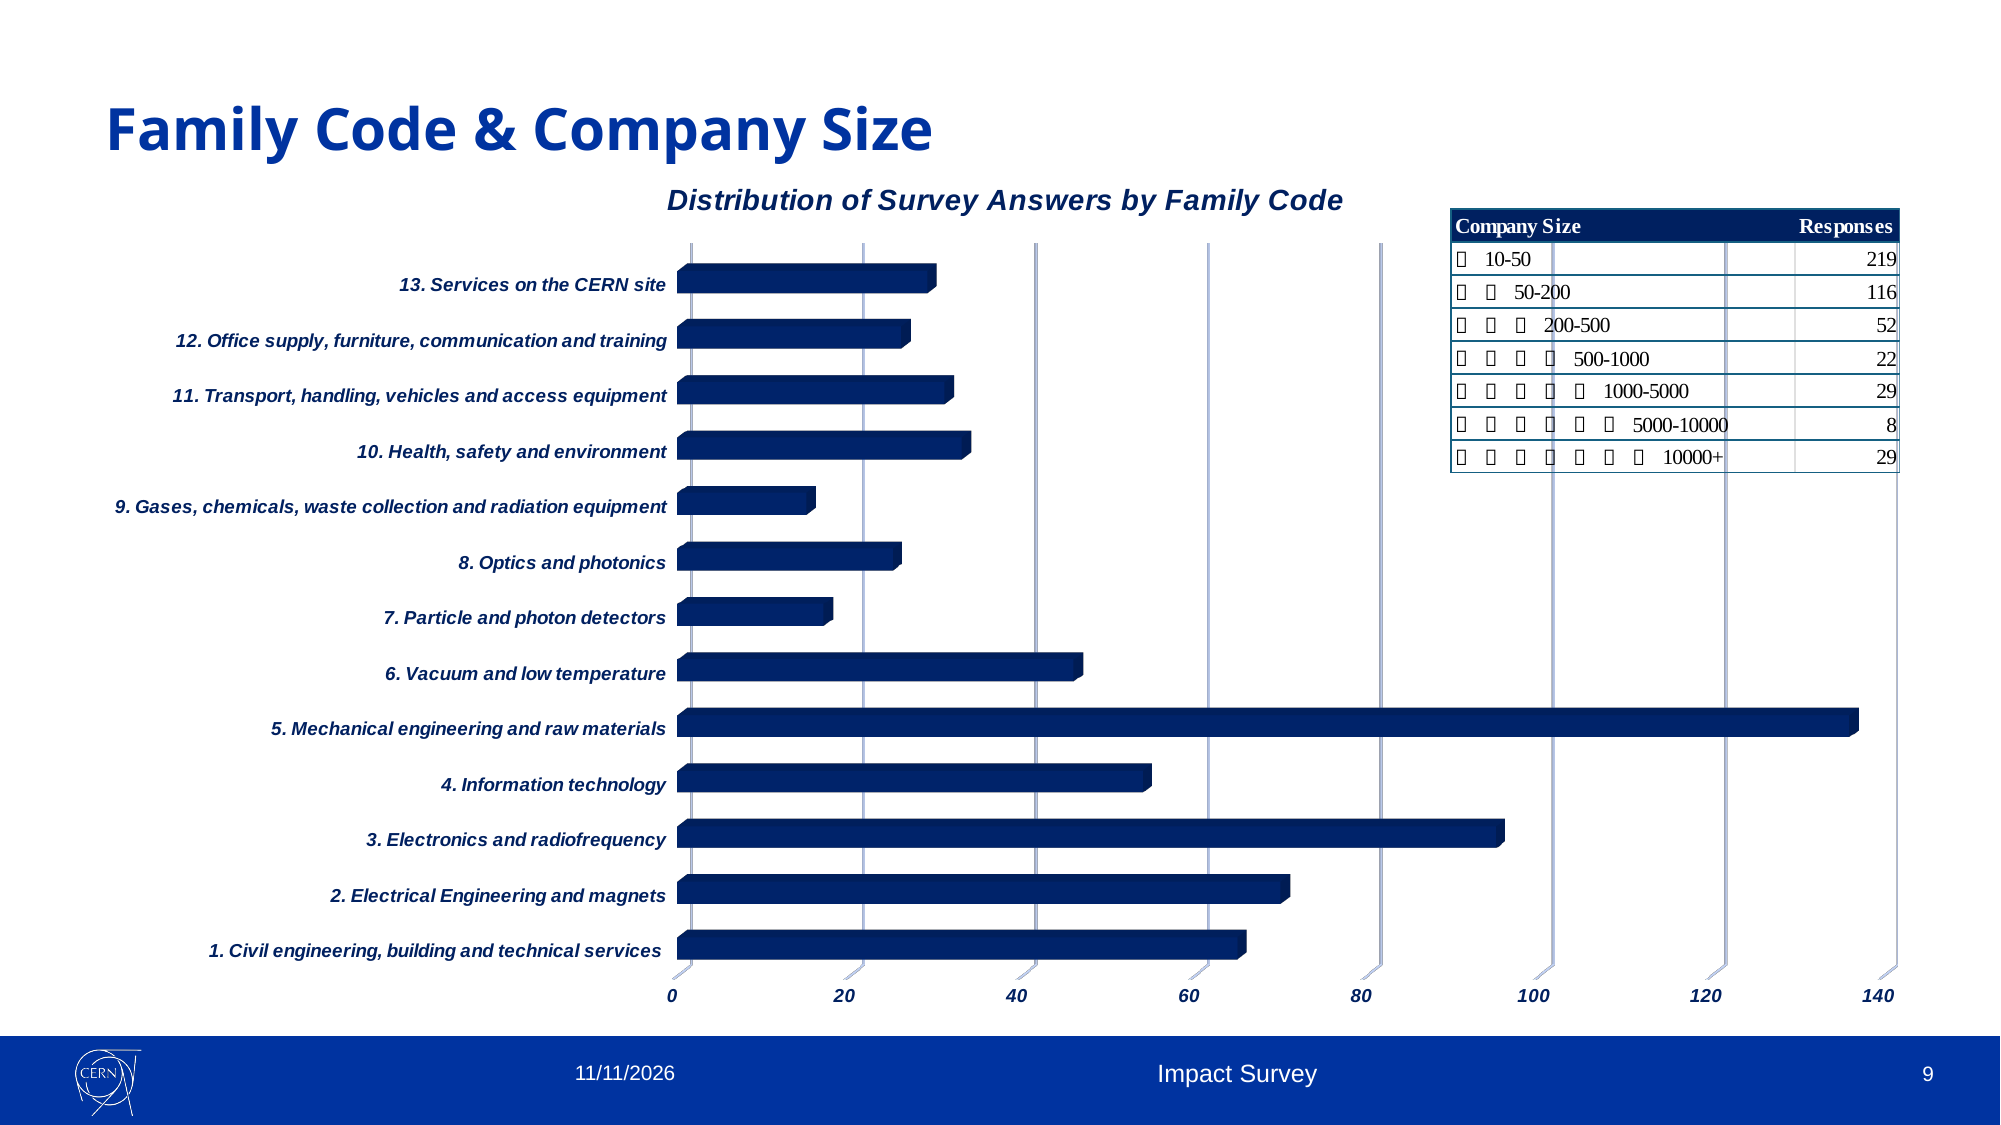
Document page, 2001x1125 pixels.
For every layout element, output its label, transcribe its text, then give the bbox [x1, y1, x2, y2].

footer Impact Survey [698, 1042, 1777, 1103]
slide_number 9 [1822, 1042, 1934, 1103]
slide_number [571, 1041, 676, 1102]
picture [1449, 208, 1902, 474]
chart [62, 149, 1950, 1025]
text_box Family Code & Company Size [90, 50, 1091, 149]
